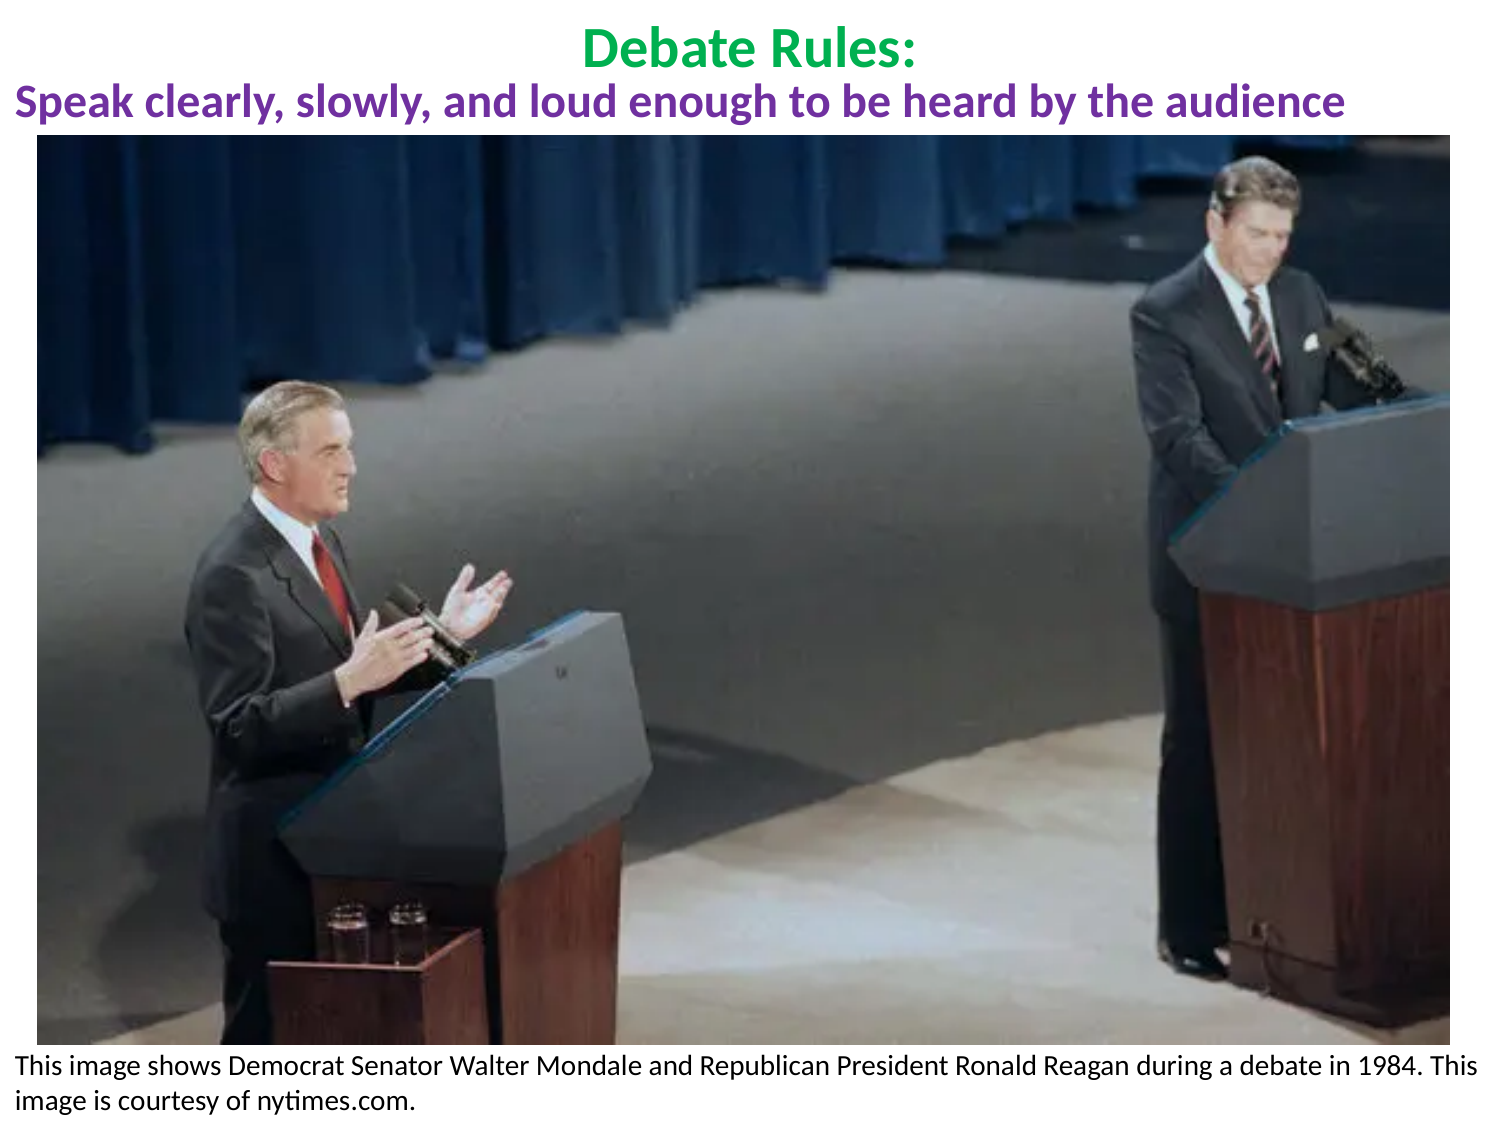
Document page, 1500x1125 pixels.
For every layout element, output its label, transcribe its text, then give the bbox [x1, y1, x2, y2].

picture [37, 135, 1451, 1045]
text_box This image shows Democrat Senator Walter Mondale and Republican President Ronald Reagan during a debate in 1984. This image is courtesy of nytimes.com. [0, 1039, 1500, 1124]
text_box Speak clearly, slowly, and loud enough to be heard by the audience [0, 62, 1500, 135]
title Debate Rules: [0, 0, 1500, 62]
